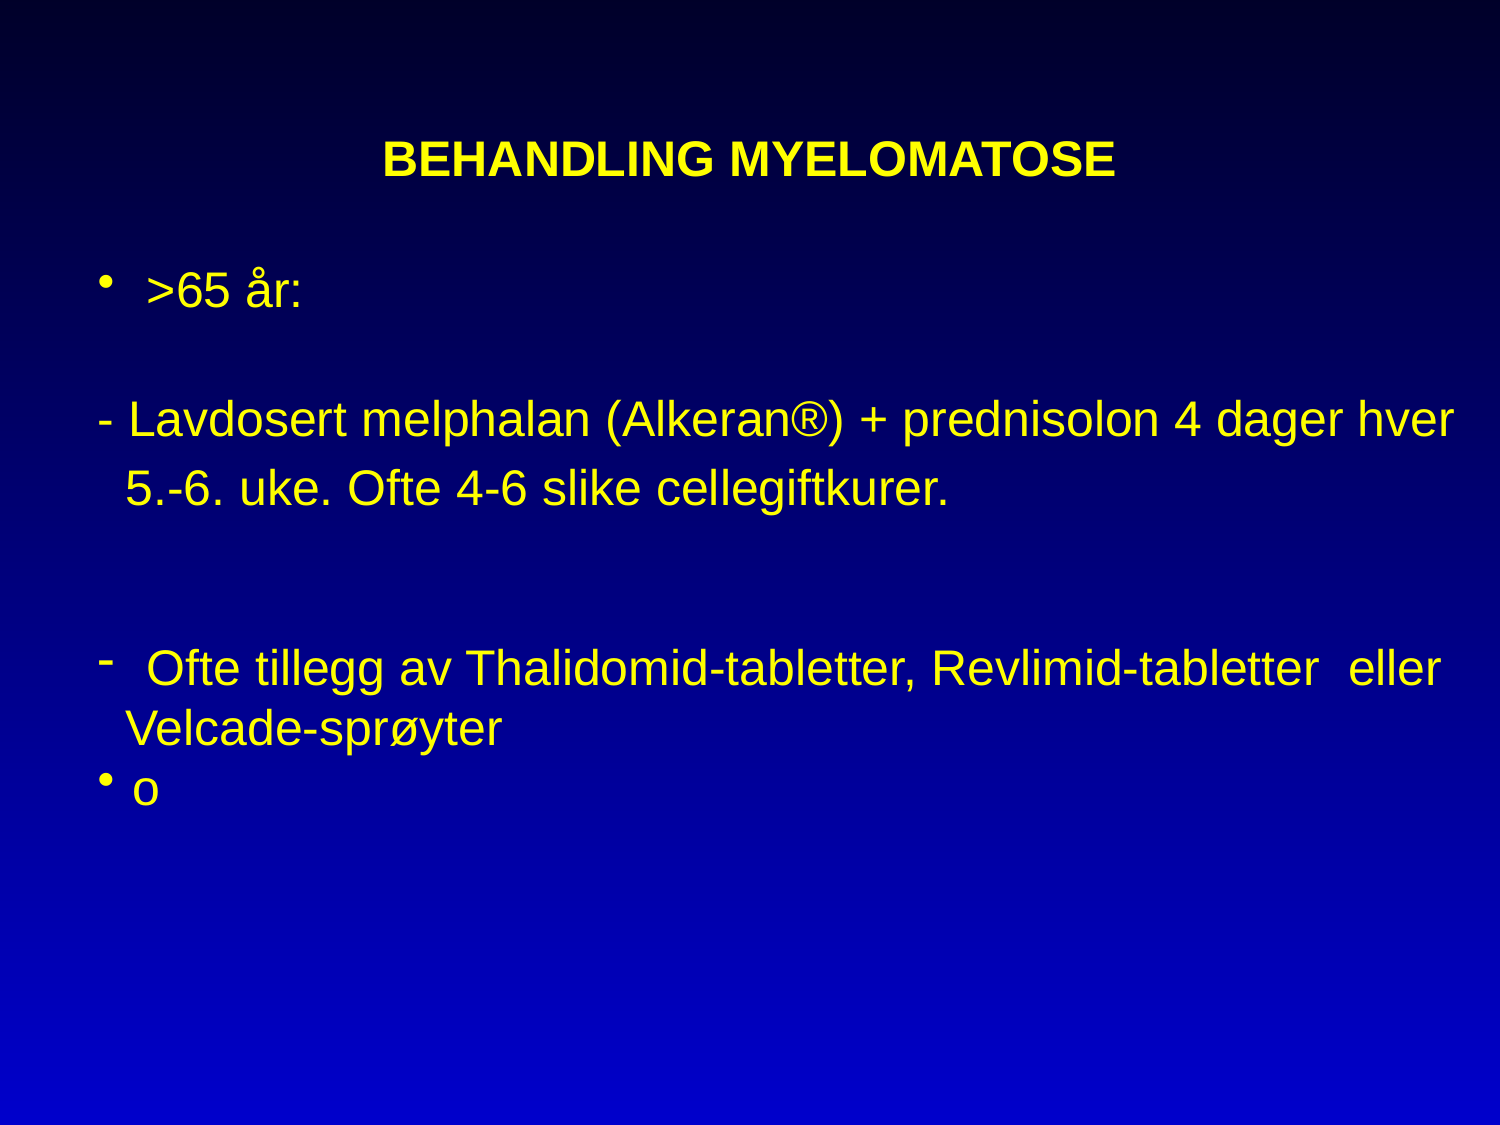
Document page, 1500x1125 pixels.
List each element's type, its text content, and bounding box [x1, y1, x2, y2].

text_box BEHANDLING MYELOMATOSE [367, 118, 1132, 194]
text_box >65 år: - Lavdosert melphalan (Alkeran®) + prednisolon 4 dager hver 5.-6. uke. Ofte 4-6 slike cellegiftkurer. Ofte tillegg av Thalidomid-tabletter, Revlimid-tabletter eller Velcade-sprøyter o [82, 249, 1485, 823]
